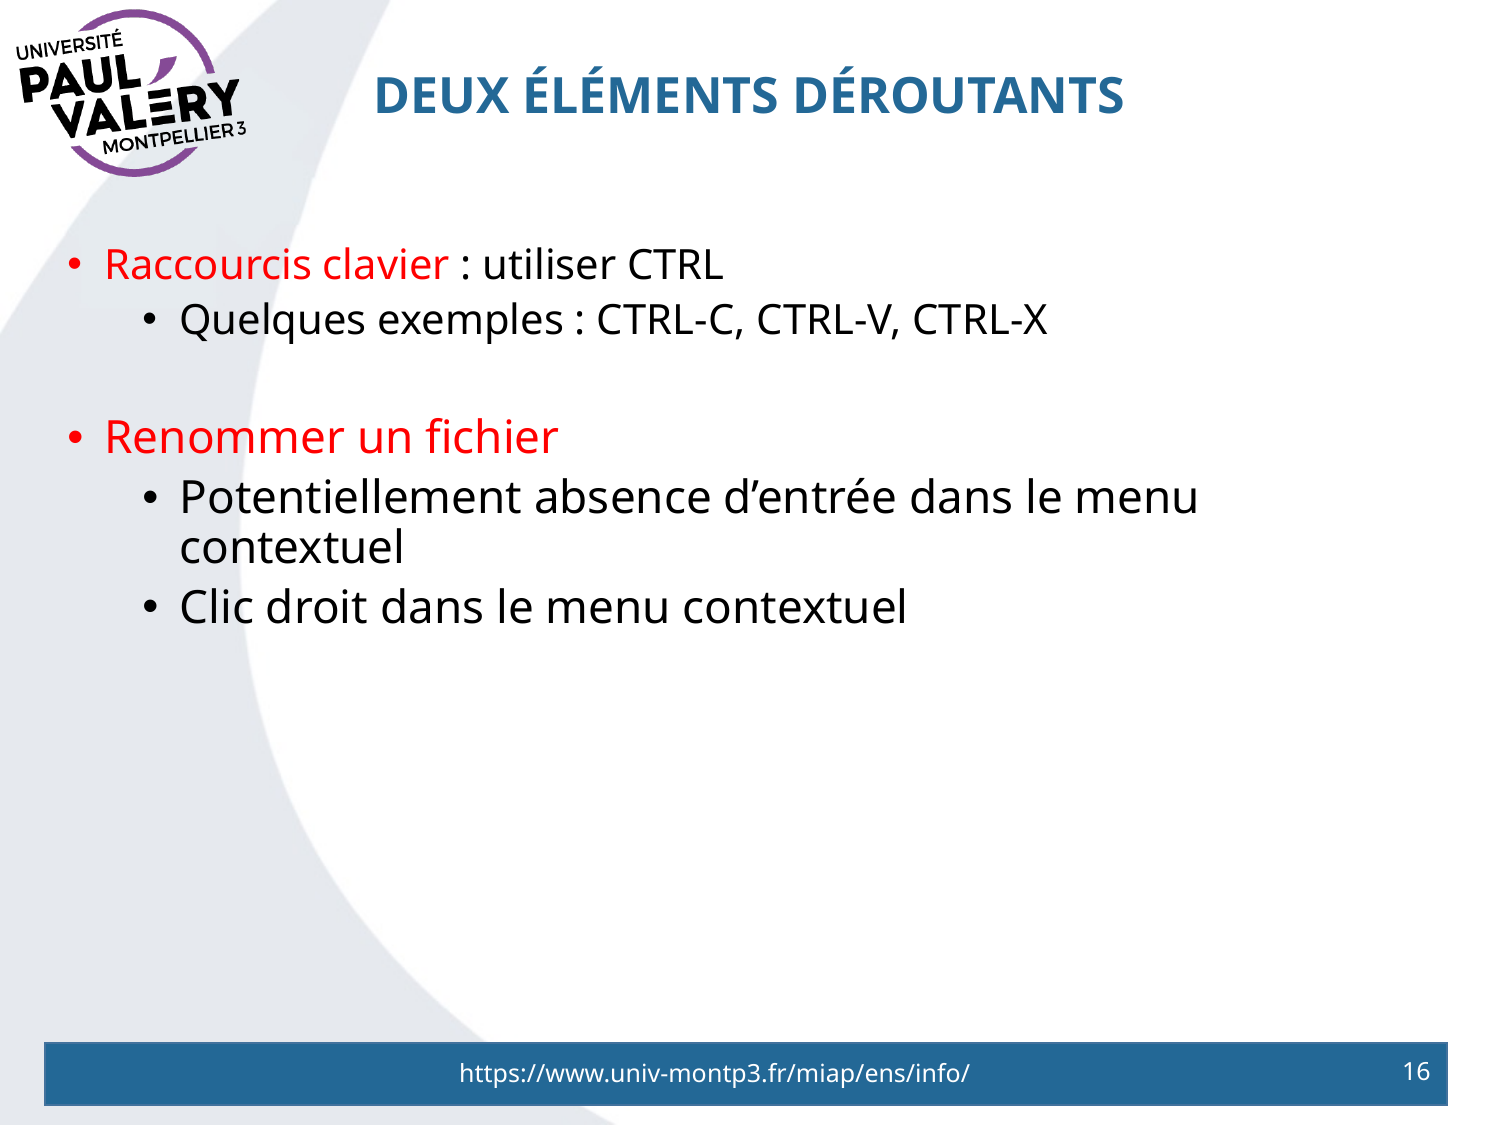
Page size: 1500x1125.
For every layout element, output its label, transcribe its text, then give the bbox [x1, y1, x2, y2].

picture [0, 0, 1500, 1125]
text_box Raccourcis clavier : utiliser CTRL Quelques exemples : CTRL-C, CTRL-V, CTRL-X Renommer un fichier Potentiellement absence d’entrée dans le menu contextuel Clic droit dans le menu contextuel [52, 235, 1446, 1001]
text_box Deux éléments déroutants [358, 28, 1485, 168]
text_box 16 [1107, 1042, 1446, 1103]
text_box https://www.univ-montp3.fr/miap/ens/info/ [426, 1042, 1004, 1103]
